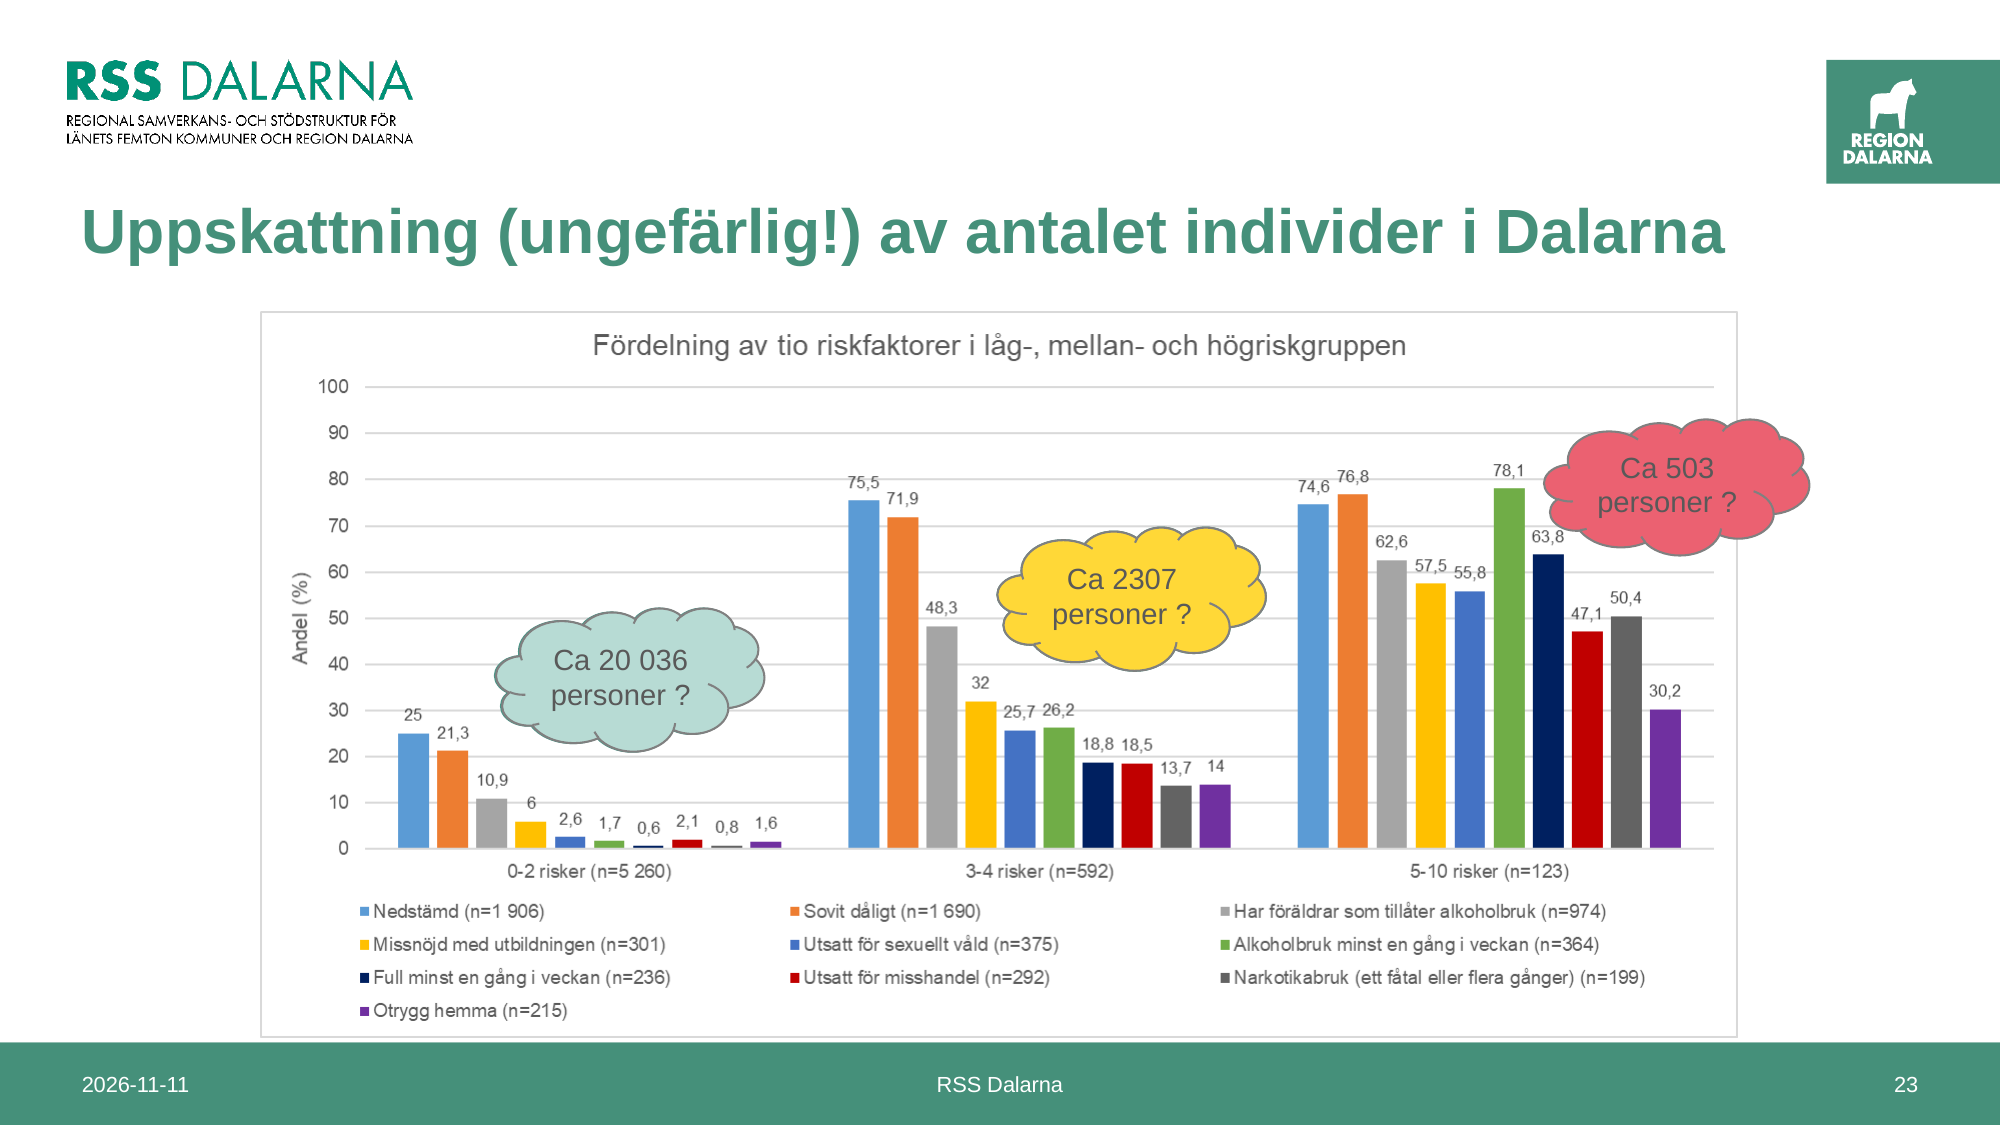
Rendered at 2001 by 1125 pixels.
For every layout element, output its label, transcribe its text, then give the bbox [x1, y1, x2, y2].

picture [67, 59, 413, 133]
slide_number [66, 1042, 588, 1125]
picture [260, 311, 1738, 1038]
title Uppskattning (ungefärlig!) av antalet individer i Dalarna [66, 133, 1776, 333]
footer RSS Dalarna [662, 1042, 1338, 1125]
text_box Ca 503 personer ? [1738, 418, 1811, 540]
slide_number 23 [1412, 1042, 1933, 1125]
